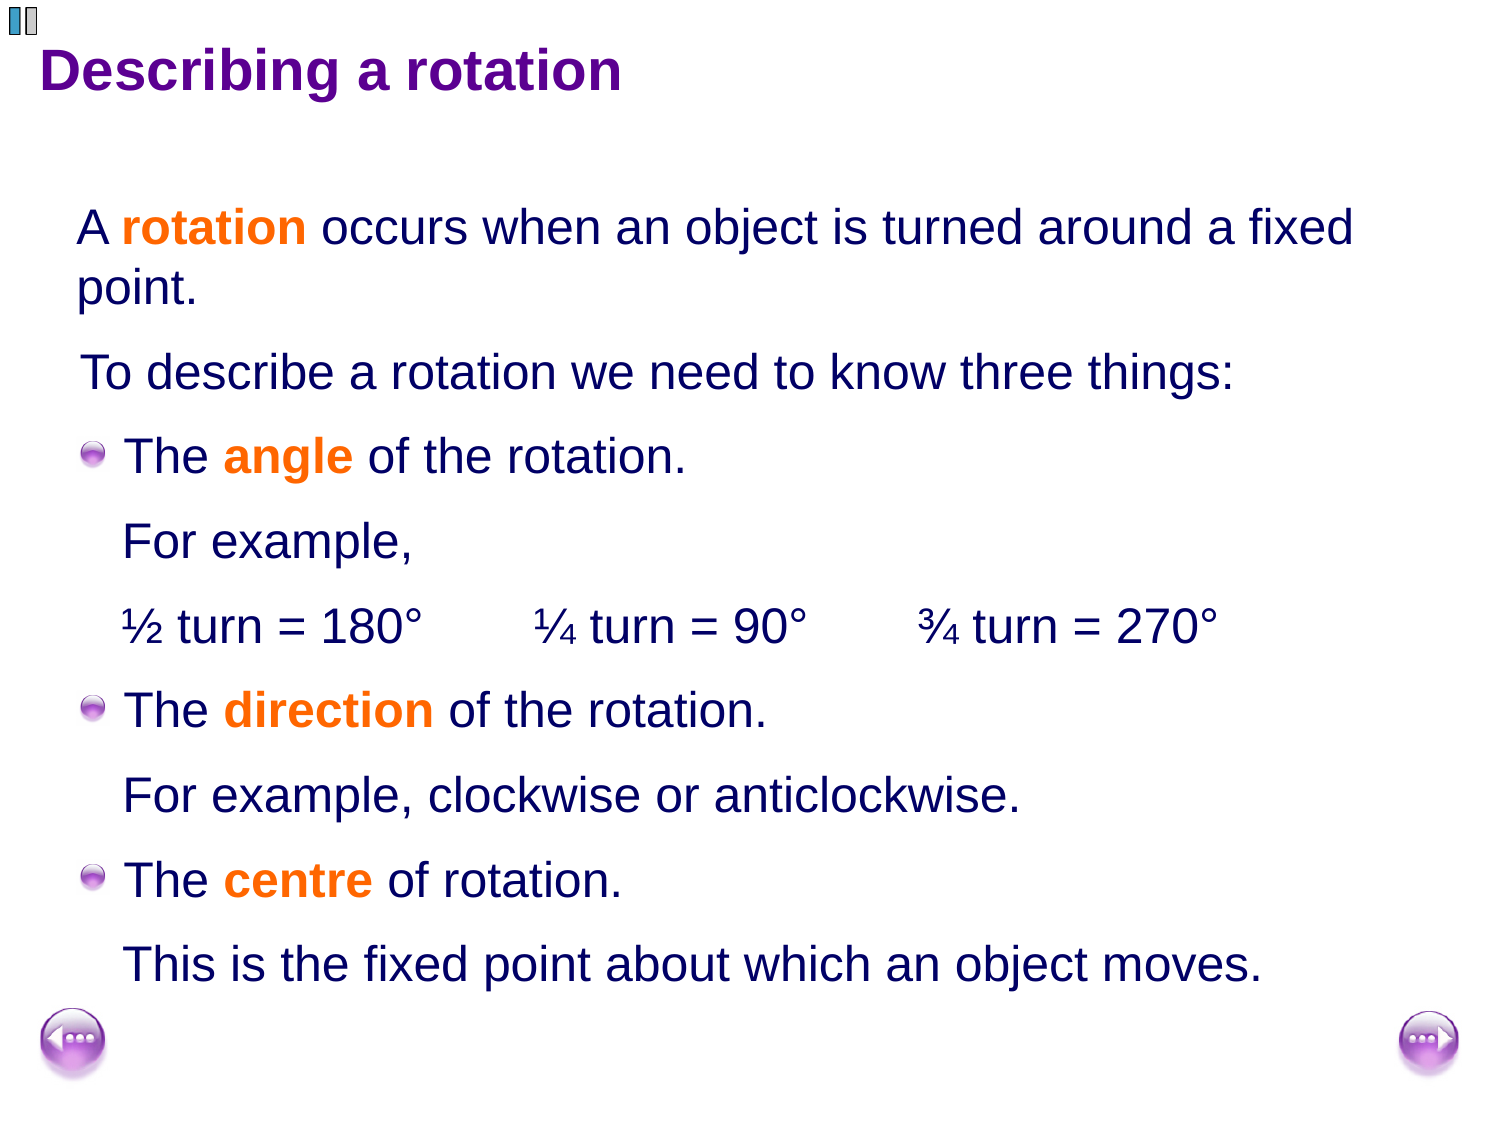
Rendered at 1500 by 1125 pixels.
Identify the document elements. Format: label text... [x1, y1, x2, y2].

text_box ¾ turn = 270° [902, 585, 1235, 661]
text_box The angle of the rotation. [61, 416, 1412, 492]
text_box ¼ turn = 90° [519, 585, 849, 661]
text_box The direction of the rotation. [61, 670, 1412, 746]
text_box For example, clockwise or anticlockwise. [107, 755, 1052, 830]
picture [76, 690, 110, 726]
picture [76, 859, 110, 895]
picture [1387, 999, 1471, 1087]
picture [76, 436, 110, 472]
text_box ½ turn = 180° [106, 585, 439, 661]
text_box To describe a rotation we need to know three things: [64, 331, 1251, 407]
picture [29, 996, 119, 1092]
text_box A rotation occurs when an object is turned around a fixed point. [61, 187, 1436, 323]
picture [8, 6, 37, 36]
text_box For example, [107, 501, 443, 576]
text_box The centre of rotation. [61, 839, 1412, 915]
text_box This is the fixed point about which an object moves. [107, 924, 1293, 1000]
title Describing a rotation [24, 24, 1300, 125]
